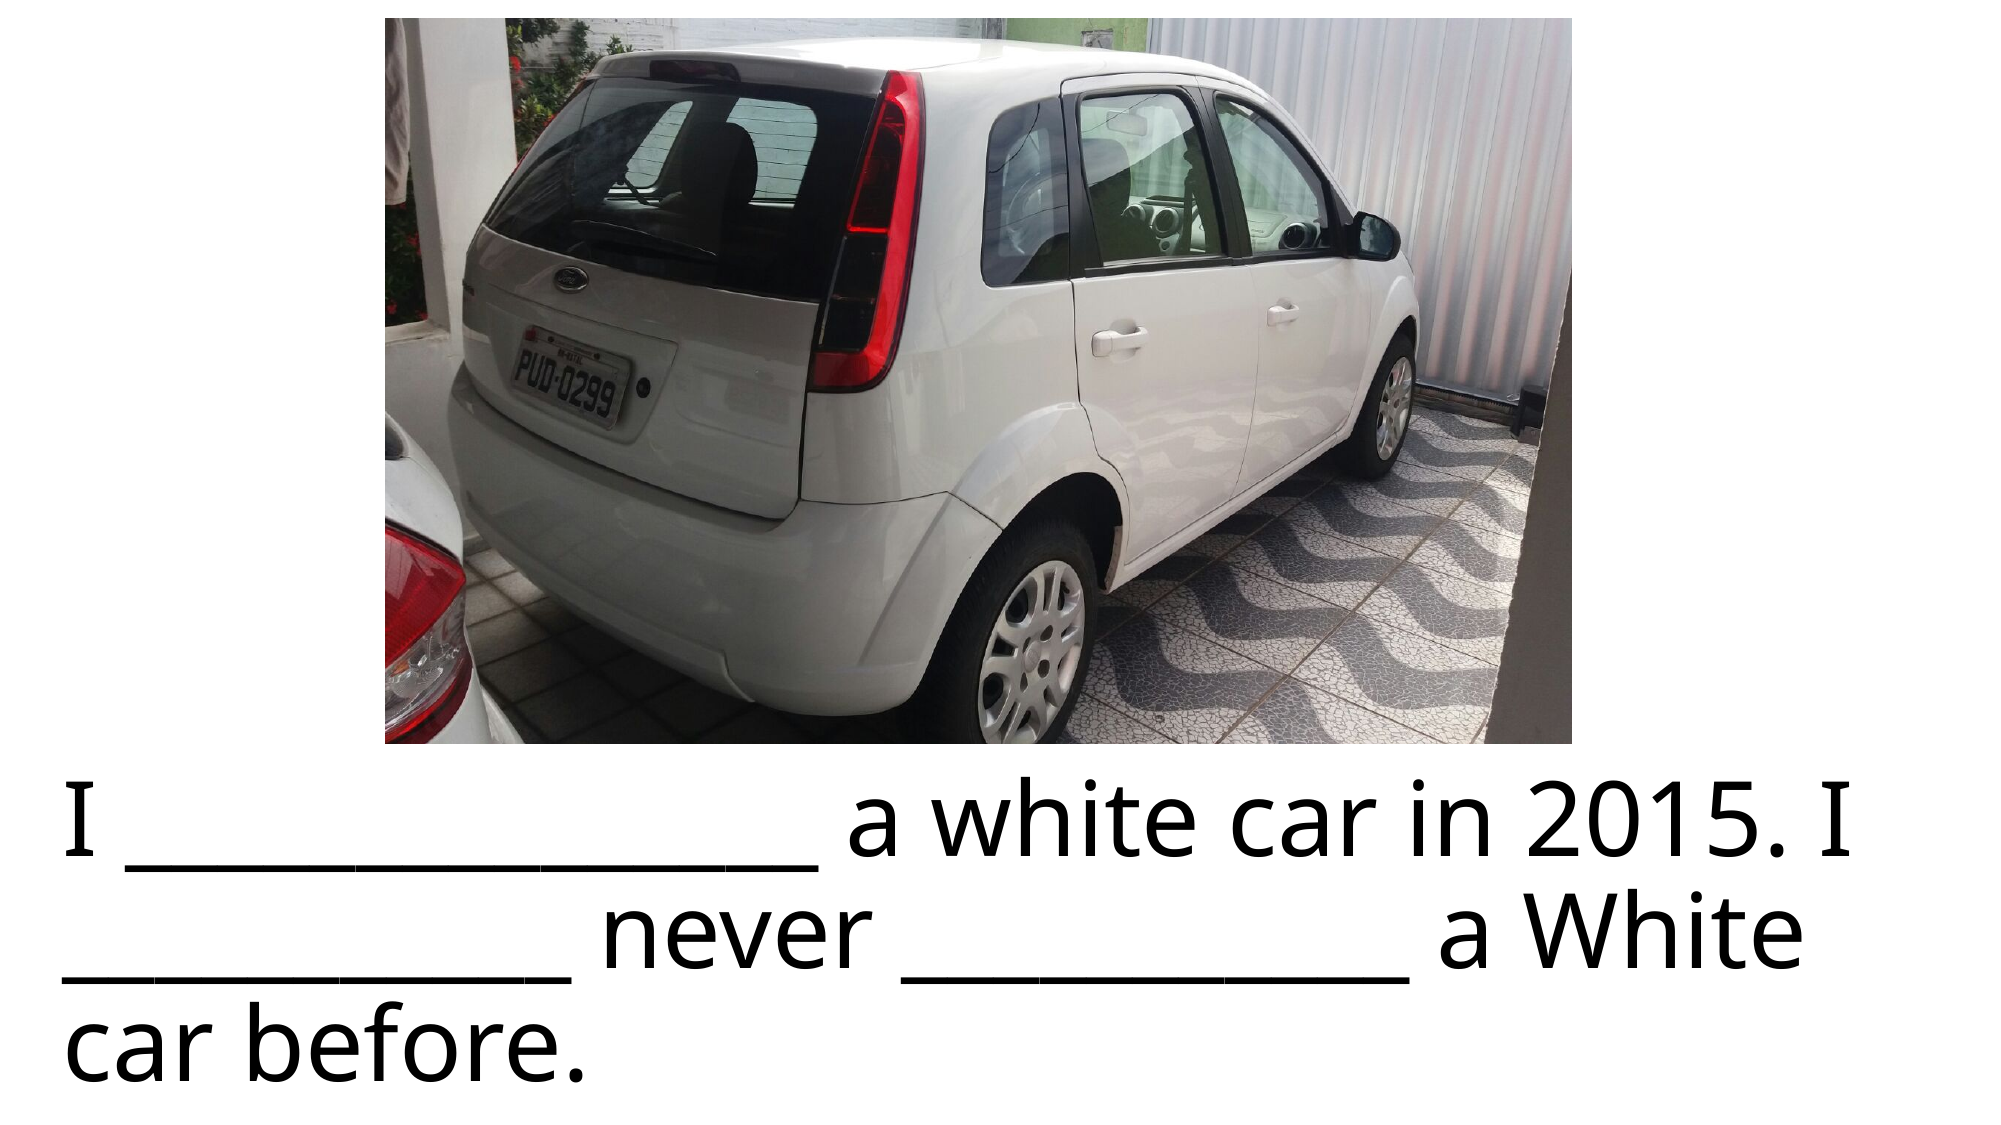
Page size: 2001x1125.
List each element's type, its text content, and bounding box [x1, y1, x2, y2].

picture [385, 18, 1572, 744]
title I _______________ a white car in 2015. I ___________ never ___________ a White car before. [47, 627, 2000, 1112]
